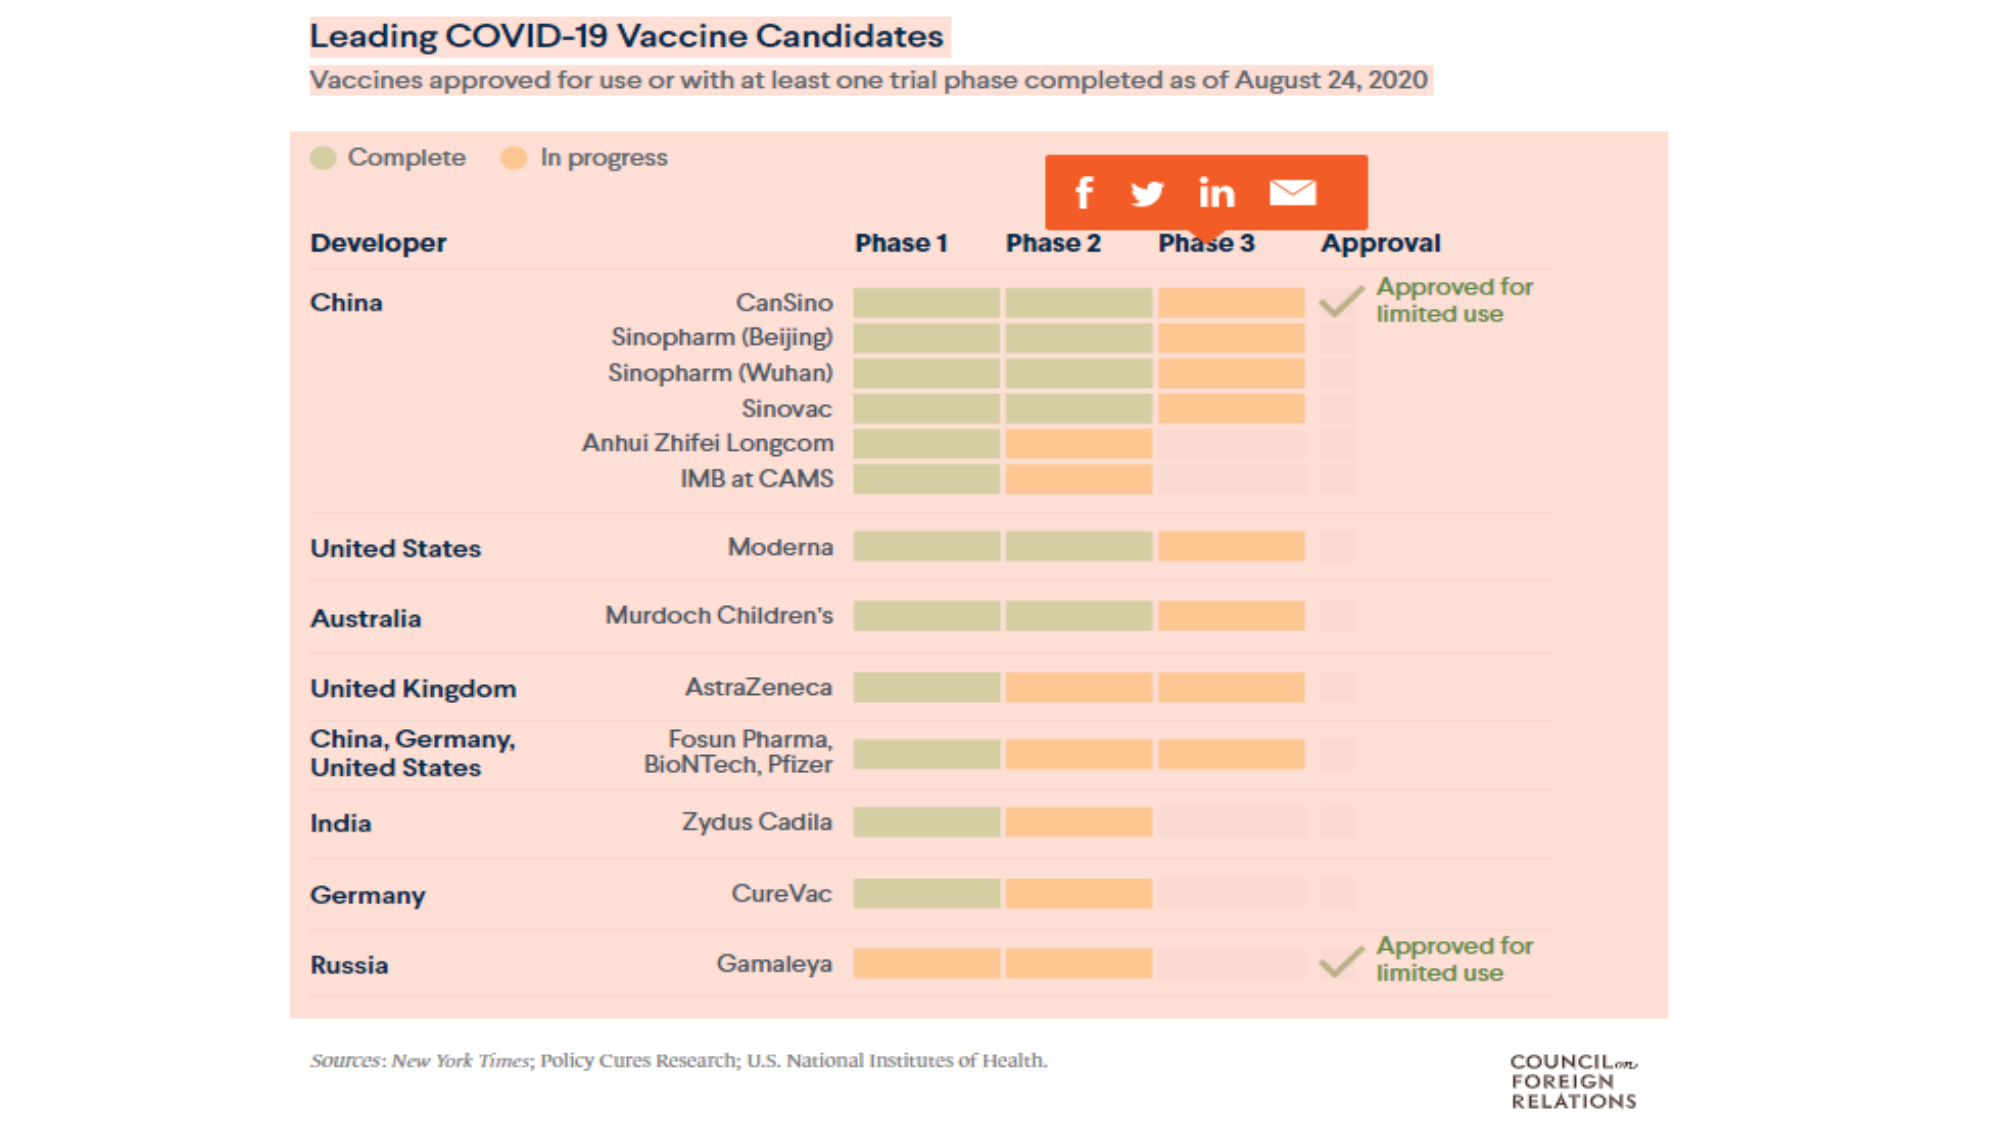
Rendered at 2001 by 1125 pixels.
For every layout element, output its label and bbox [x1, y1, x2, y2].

list [289, 0, 1673, 1125]
